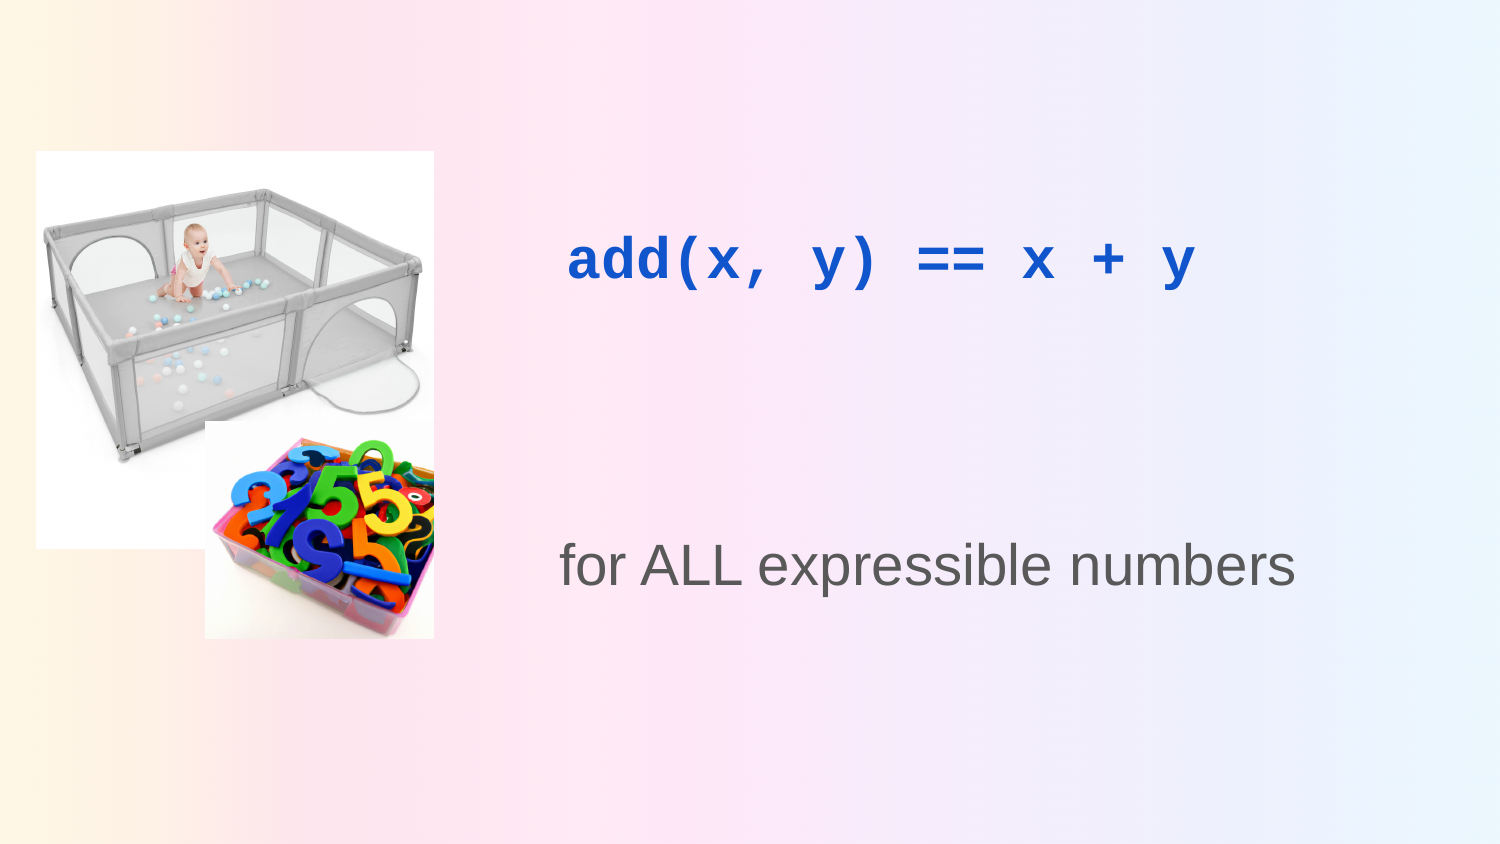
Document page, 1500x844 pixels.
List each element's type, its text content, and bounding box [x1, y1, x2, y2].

text_box add(x, y) == x + y [437, 204, 1375, 305]
text_box for ALL expressible numbers [482, 512, 1375, 613]
picture [0, 0, 1500, 844]
